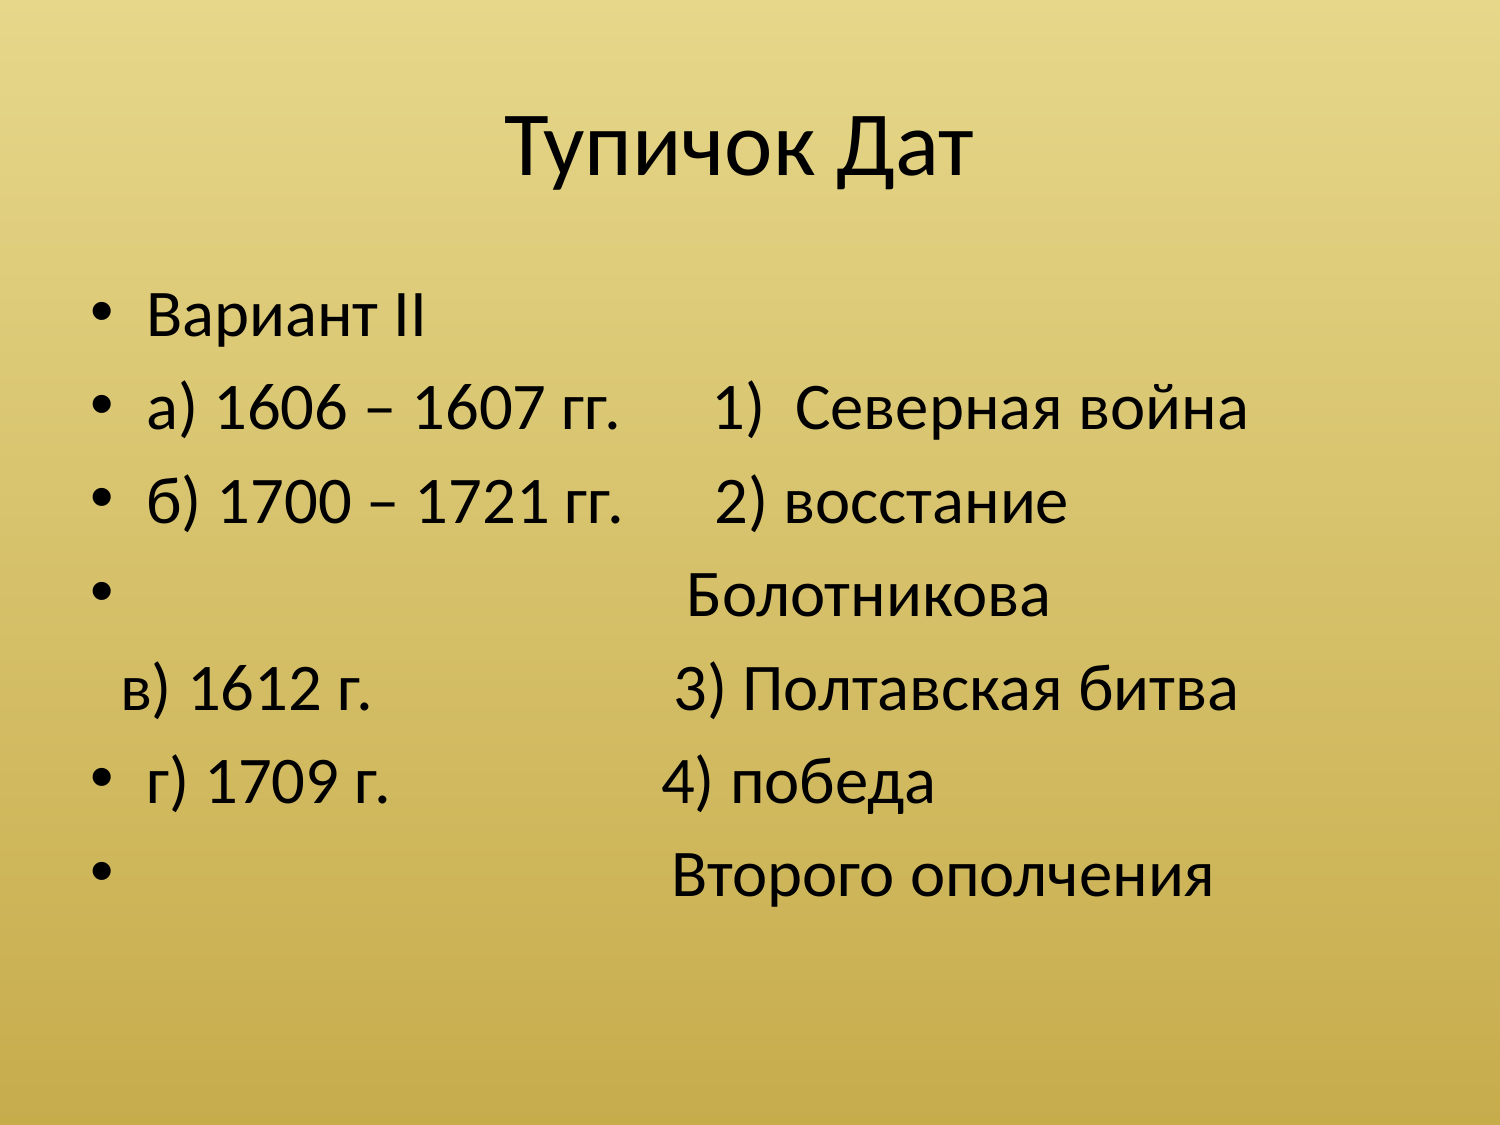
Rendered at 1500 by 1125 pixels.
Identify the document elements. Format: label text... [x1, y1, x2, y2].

title Тупичок Дат [75, 45, 1425, 233]
list Вариант II а) 1606 – 1607 гг. 1) Северная война б) 1700 – 1721 гг. 2) восстание Болотникова в) 1612 г. 3) Полтавская битва г) 1709 г. 4) победа Второго ополчения [75, 262, 1425, 1005]
